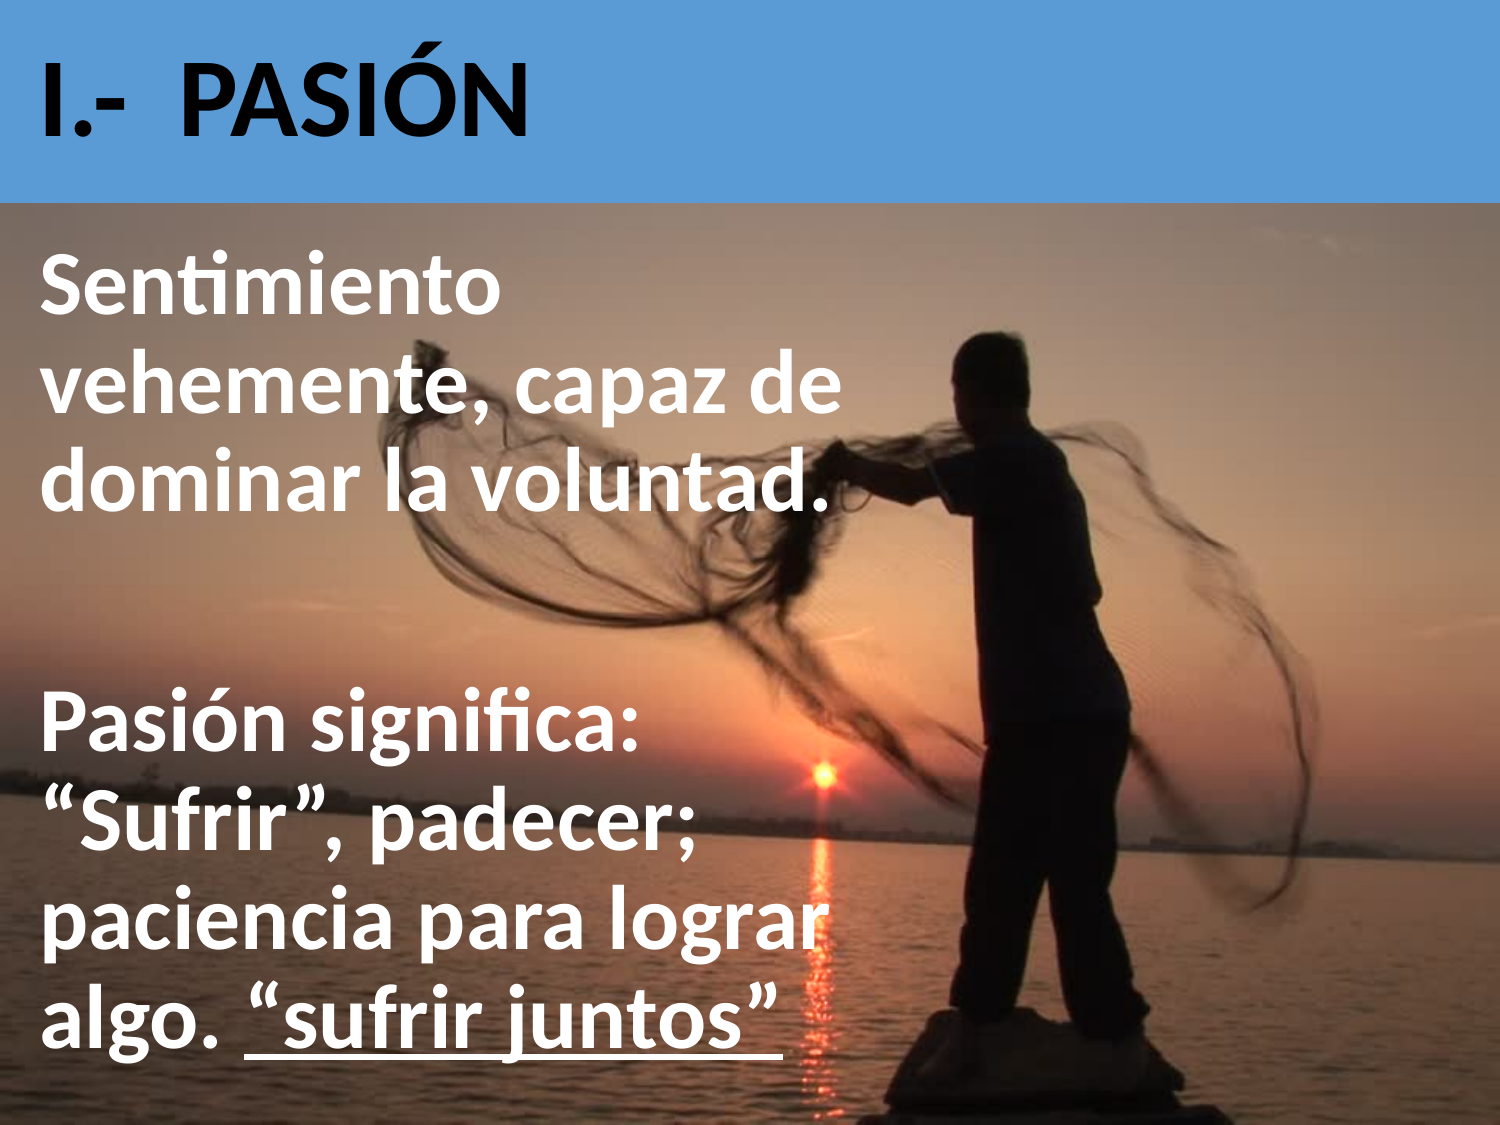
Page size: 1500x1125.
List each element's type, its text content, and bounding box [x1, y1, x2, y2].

title I.- PASIÓN [23, 27, 1474, 172]
text_box [0, 0, 1500, 203]
picture [0, 203, 1500, 1125]
